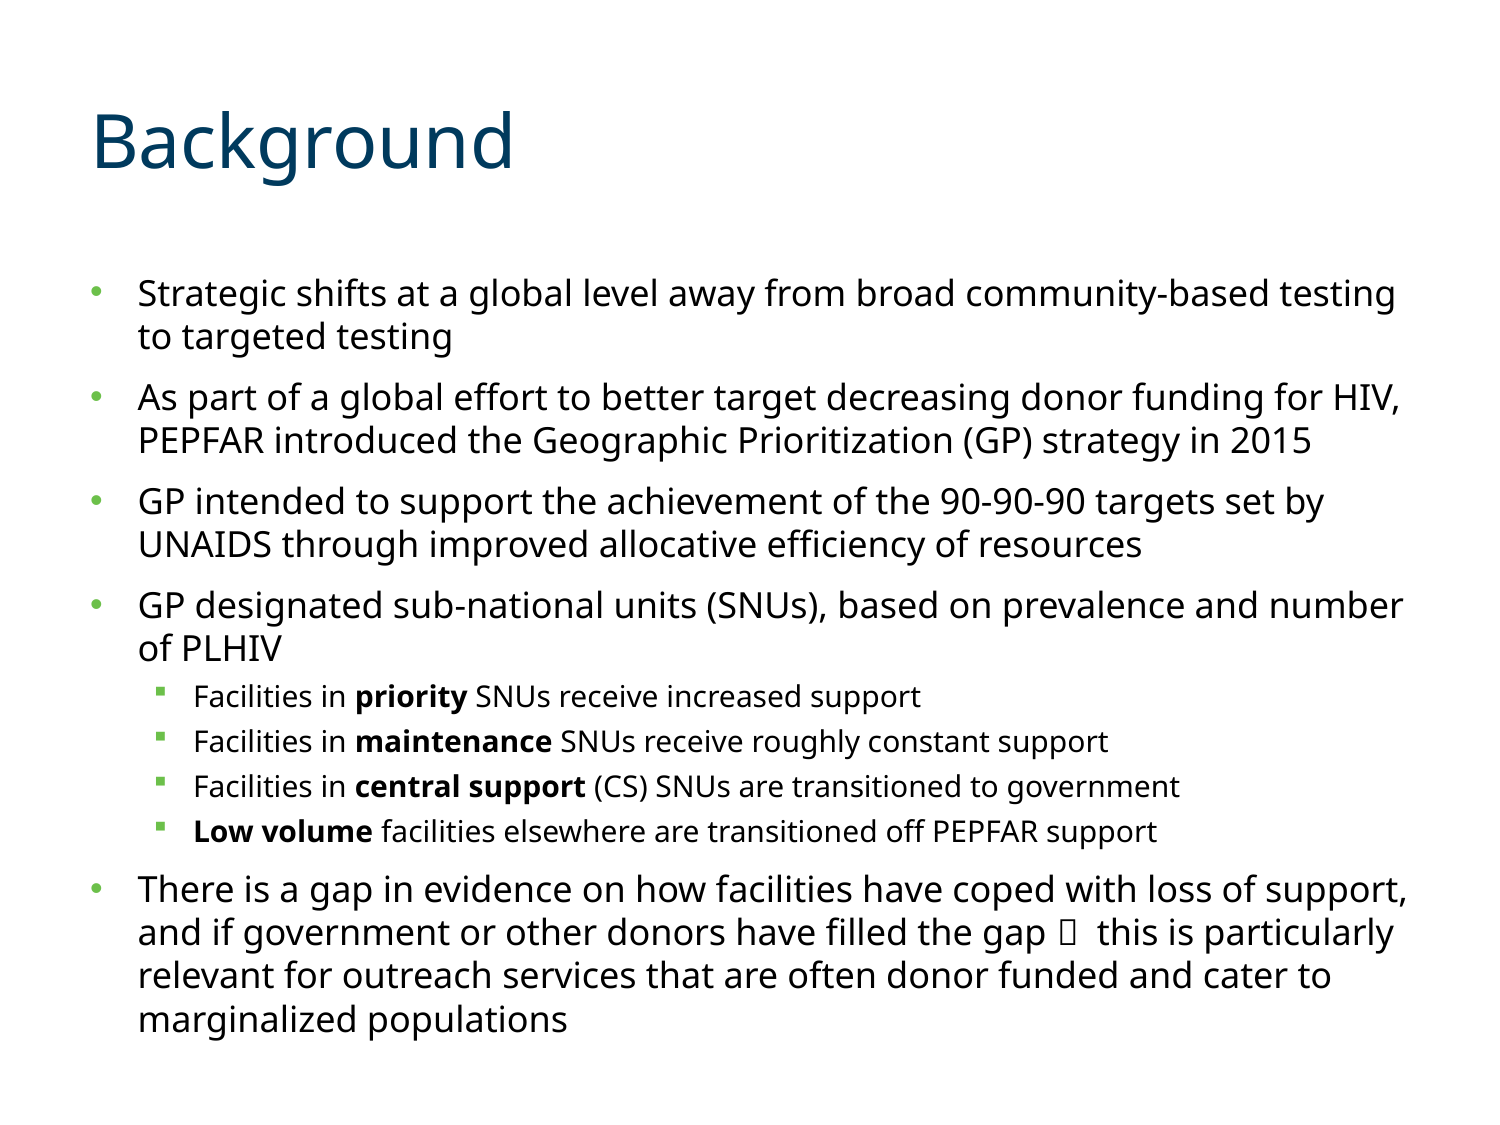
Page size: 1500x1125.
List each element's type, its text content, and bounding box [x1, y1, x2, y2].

title Background [75, 45, 1425, 233]
list Strategic shifts at a global level away from broad community-based testing to targeted testing As part of a global effort to better target decreasing donor funding for HIV, PEPFAR introduced the Geographic Prioritization (GP) strategy in 2015 GP intended to support the achievement of the 90-90-90 targets set by UNAIDS through improved allocative efficiency of resources GP designated sub-national units (SNUs), based on prevalence and number of PLHIV Facilities in priority SNUs receive increased support Facilities in maintenance SNUs receive roughly constant support Facilities in central support (CS) SNUs are transitioned to government Low volume facilities elsewhere are transitioned off PEPFAR support There is a gap in evidence on how facilities have coped with loss of support, and if government or other donors have filled the gap  this is particularly relevant for outreach services that are often donor funded and cater to marginalized populations [75, 262, 1425, 1100]
